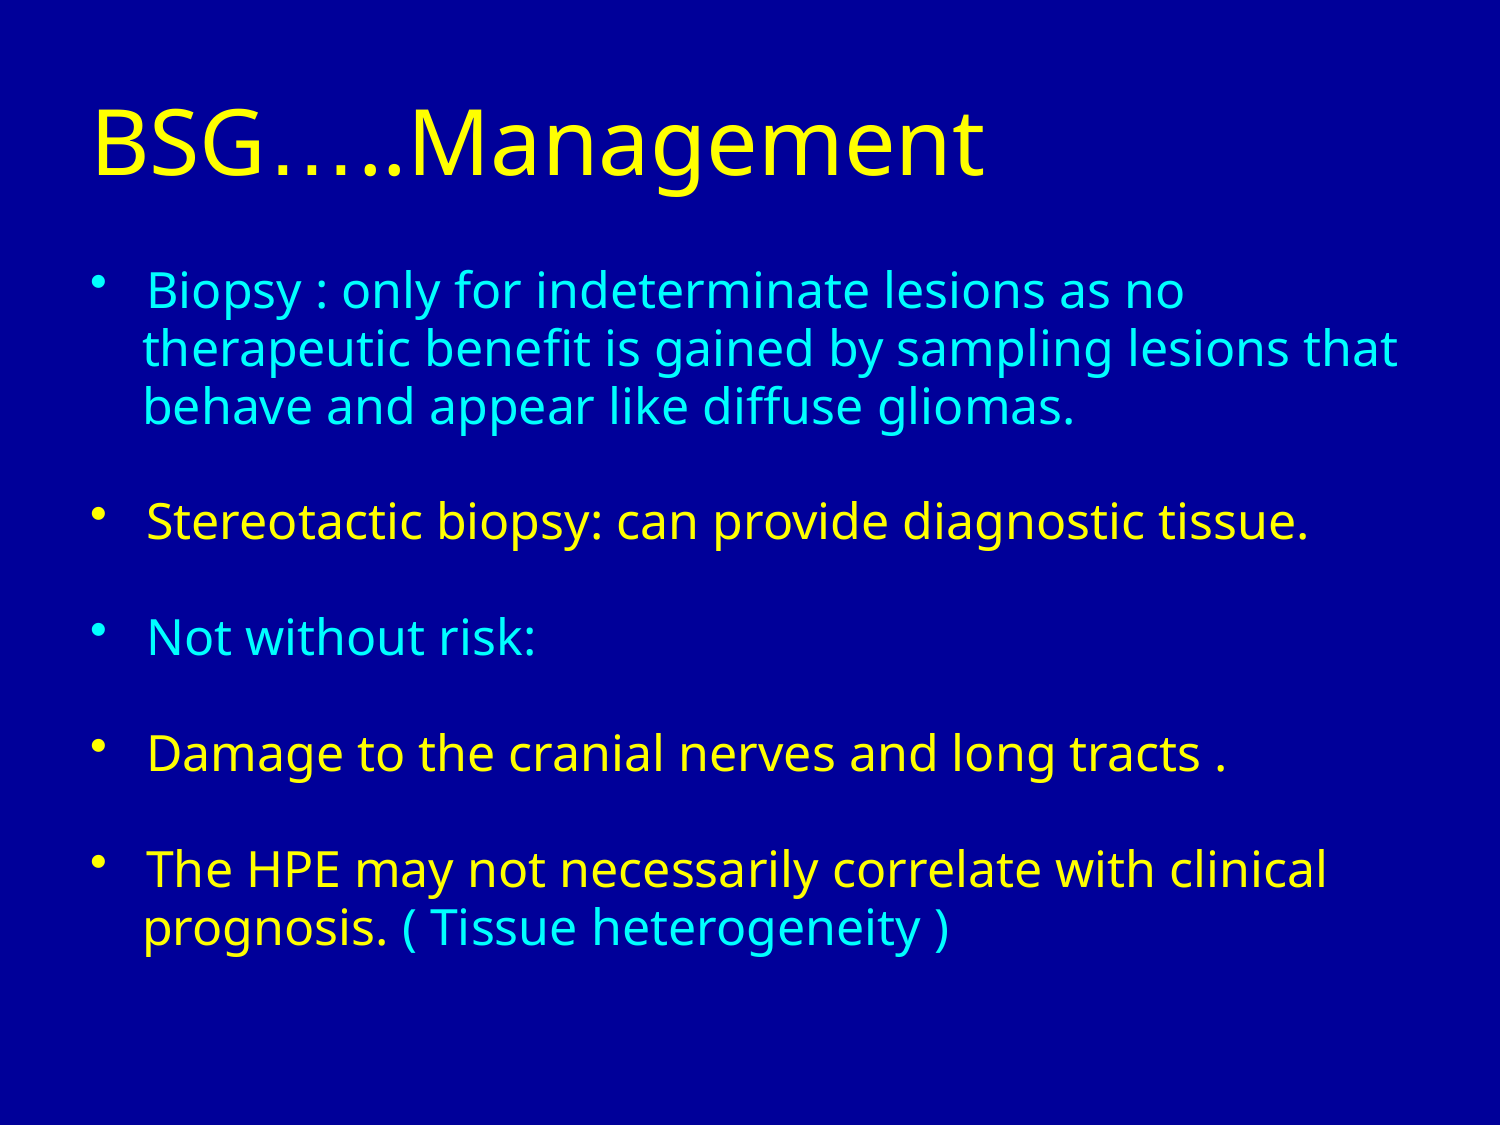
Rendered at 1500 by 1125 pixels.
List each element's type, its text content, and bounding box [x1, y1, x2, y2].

title BSG…..Management [75, 45, 1425, 233]
list Biopsy : only for indeterminate lesions as no therapeutic benefit is gained by sampling lesions that behave and appear like diffuse gliomas. Stereotactic biopsy: can provide diagnostic tissue. Not without risk: Damage to the cranial nerves and long tracts . The HPE may not necessarily correlate with clinical prognosis. ( Tissue heterogeneity ) [75, 262, 1425, 1005]
